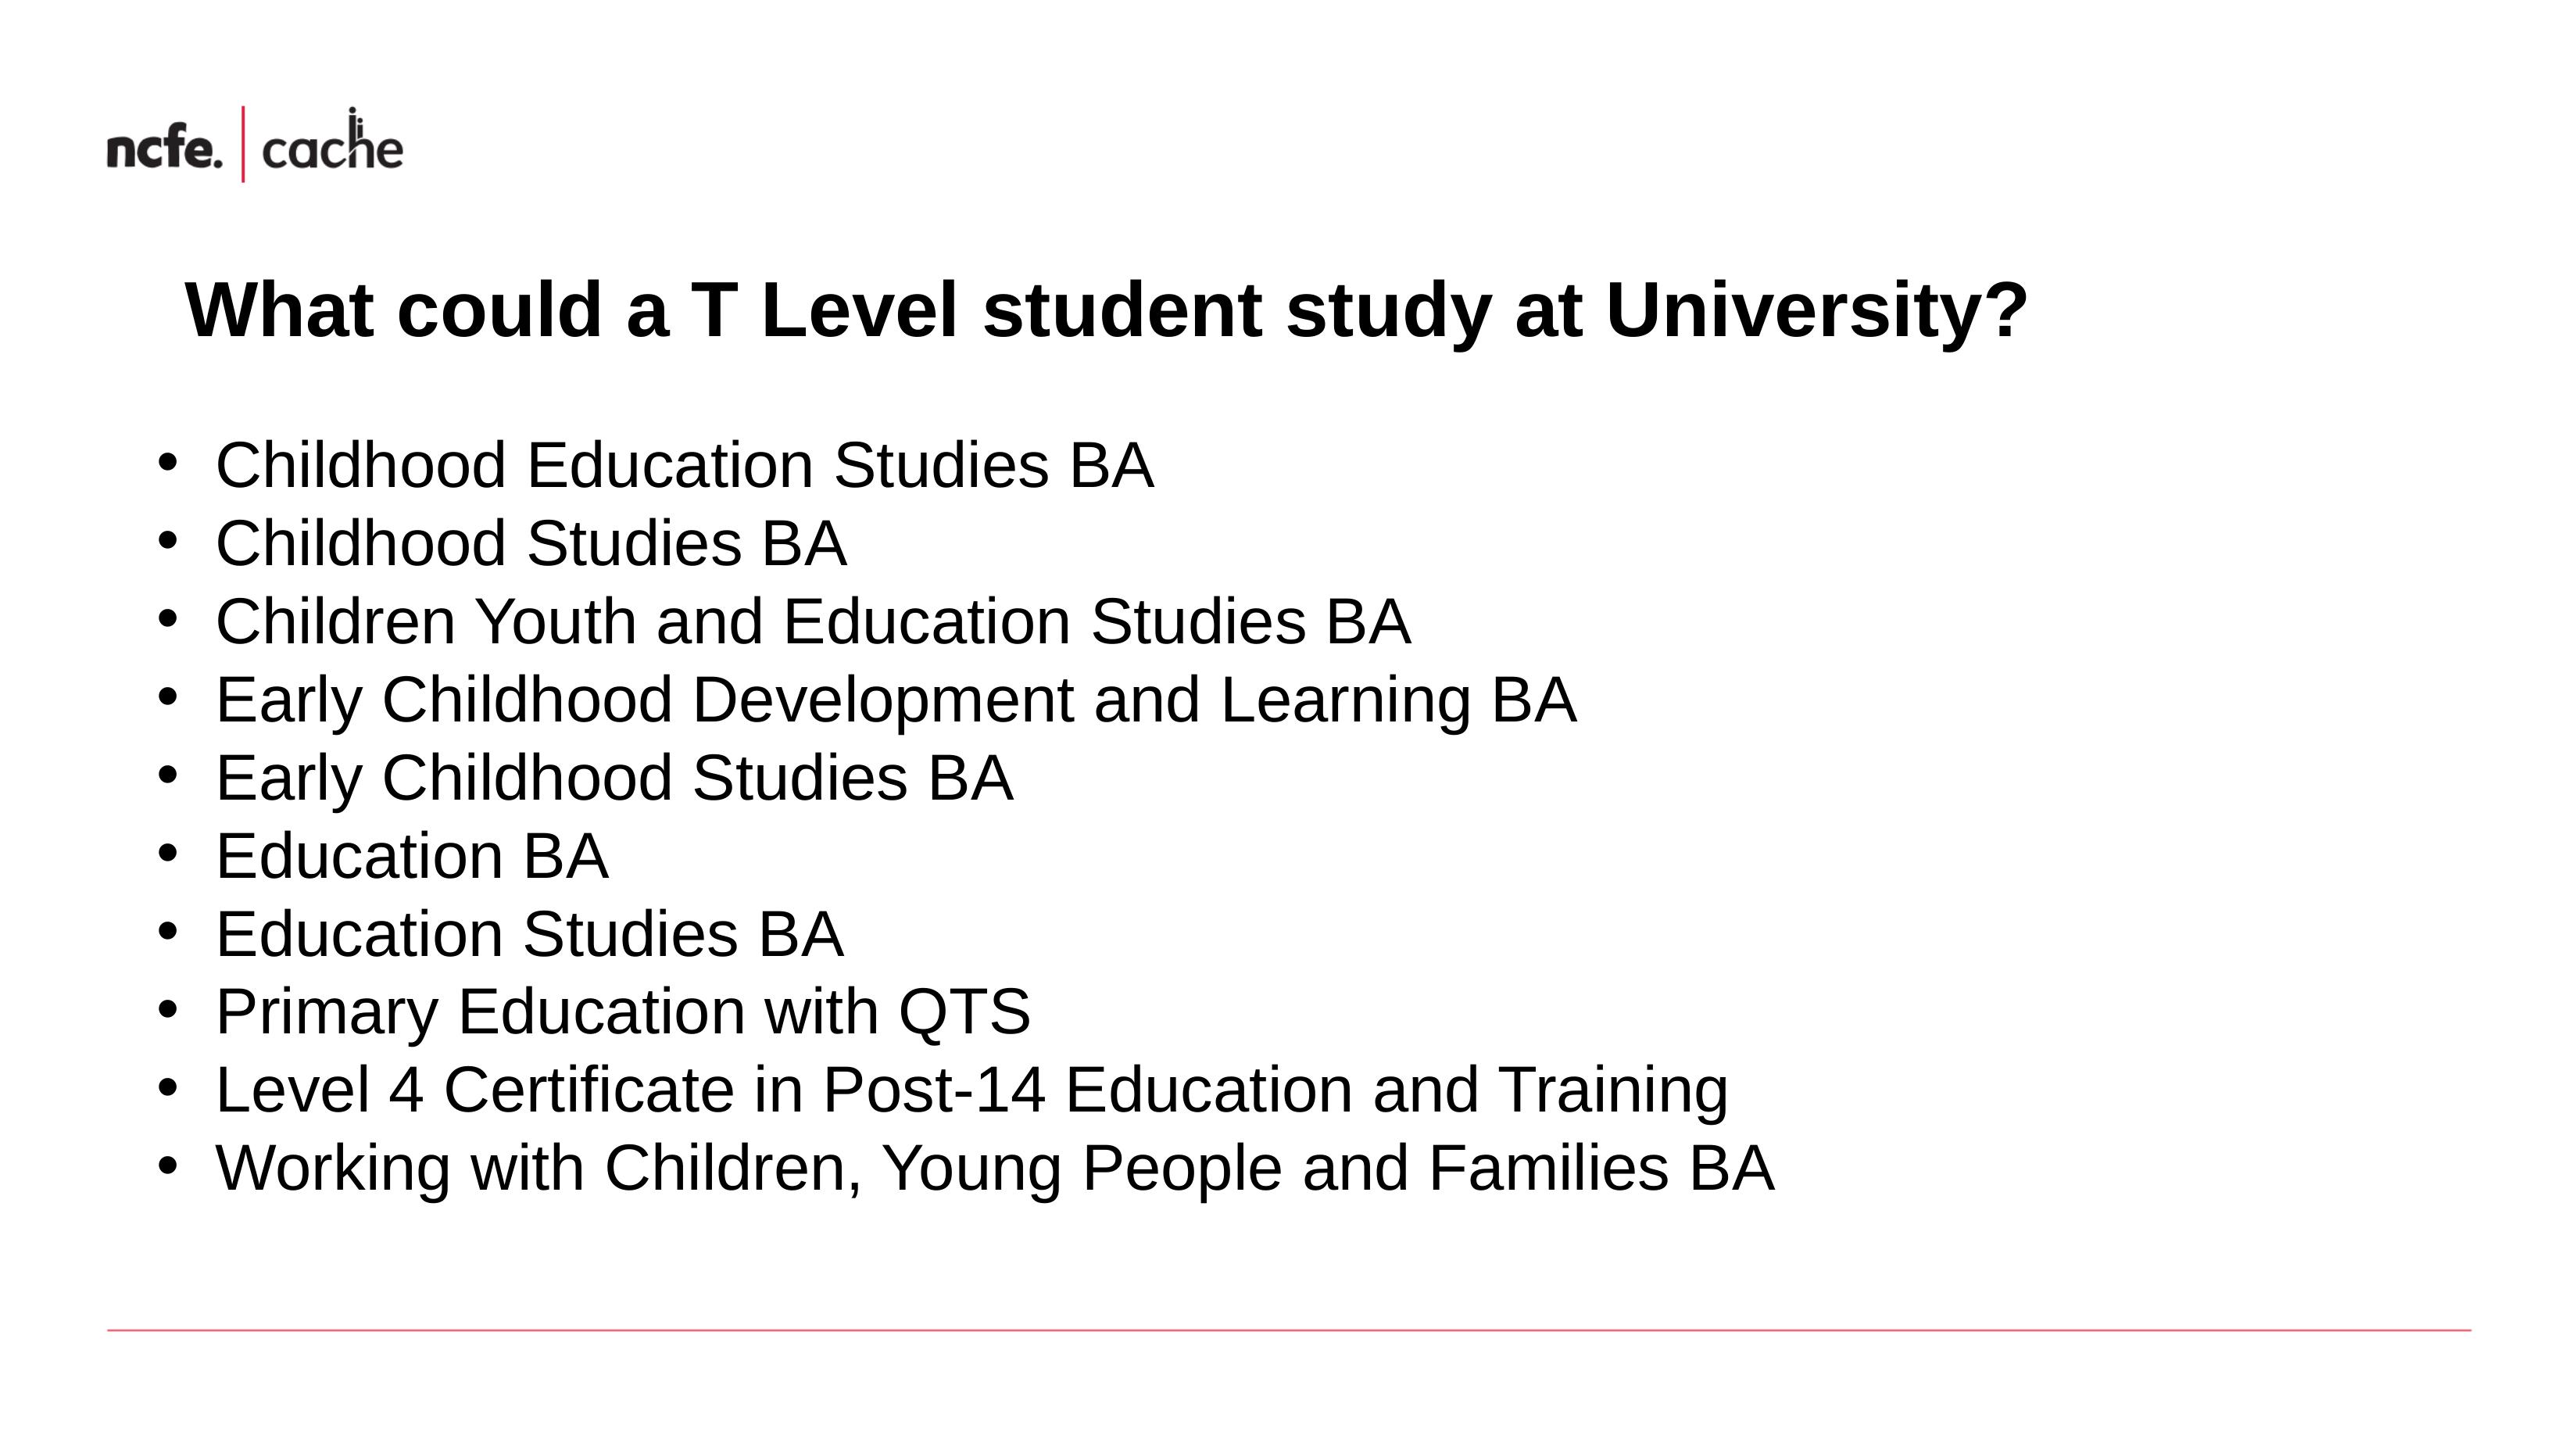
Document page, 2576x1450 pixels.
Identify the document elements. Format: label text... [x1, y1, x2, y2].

title What could a T Level student study at University? [184, 244, 2262, 383]
text_box Childhood Education Studies BA Childhood Studies BA Children Youth and Education Studies BA Early Childhood Development and Learning BA Early Childhood Studies BA Education BA Education Studies BA Primary Education with QTS Level 4 Certificate in Post-14 Education and Training Working with Children, Young People and Families BA [145, 416, 2334, 1209]
